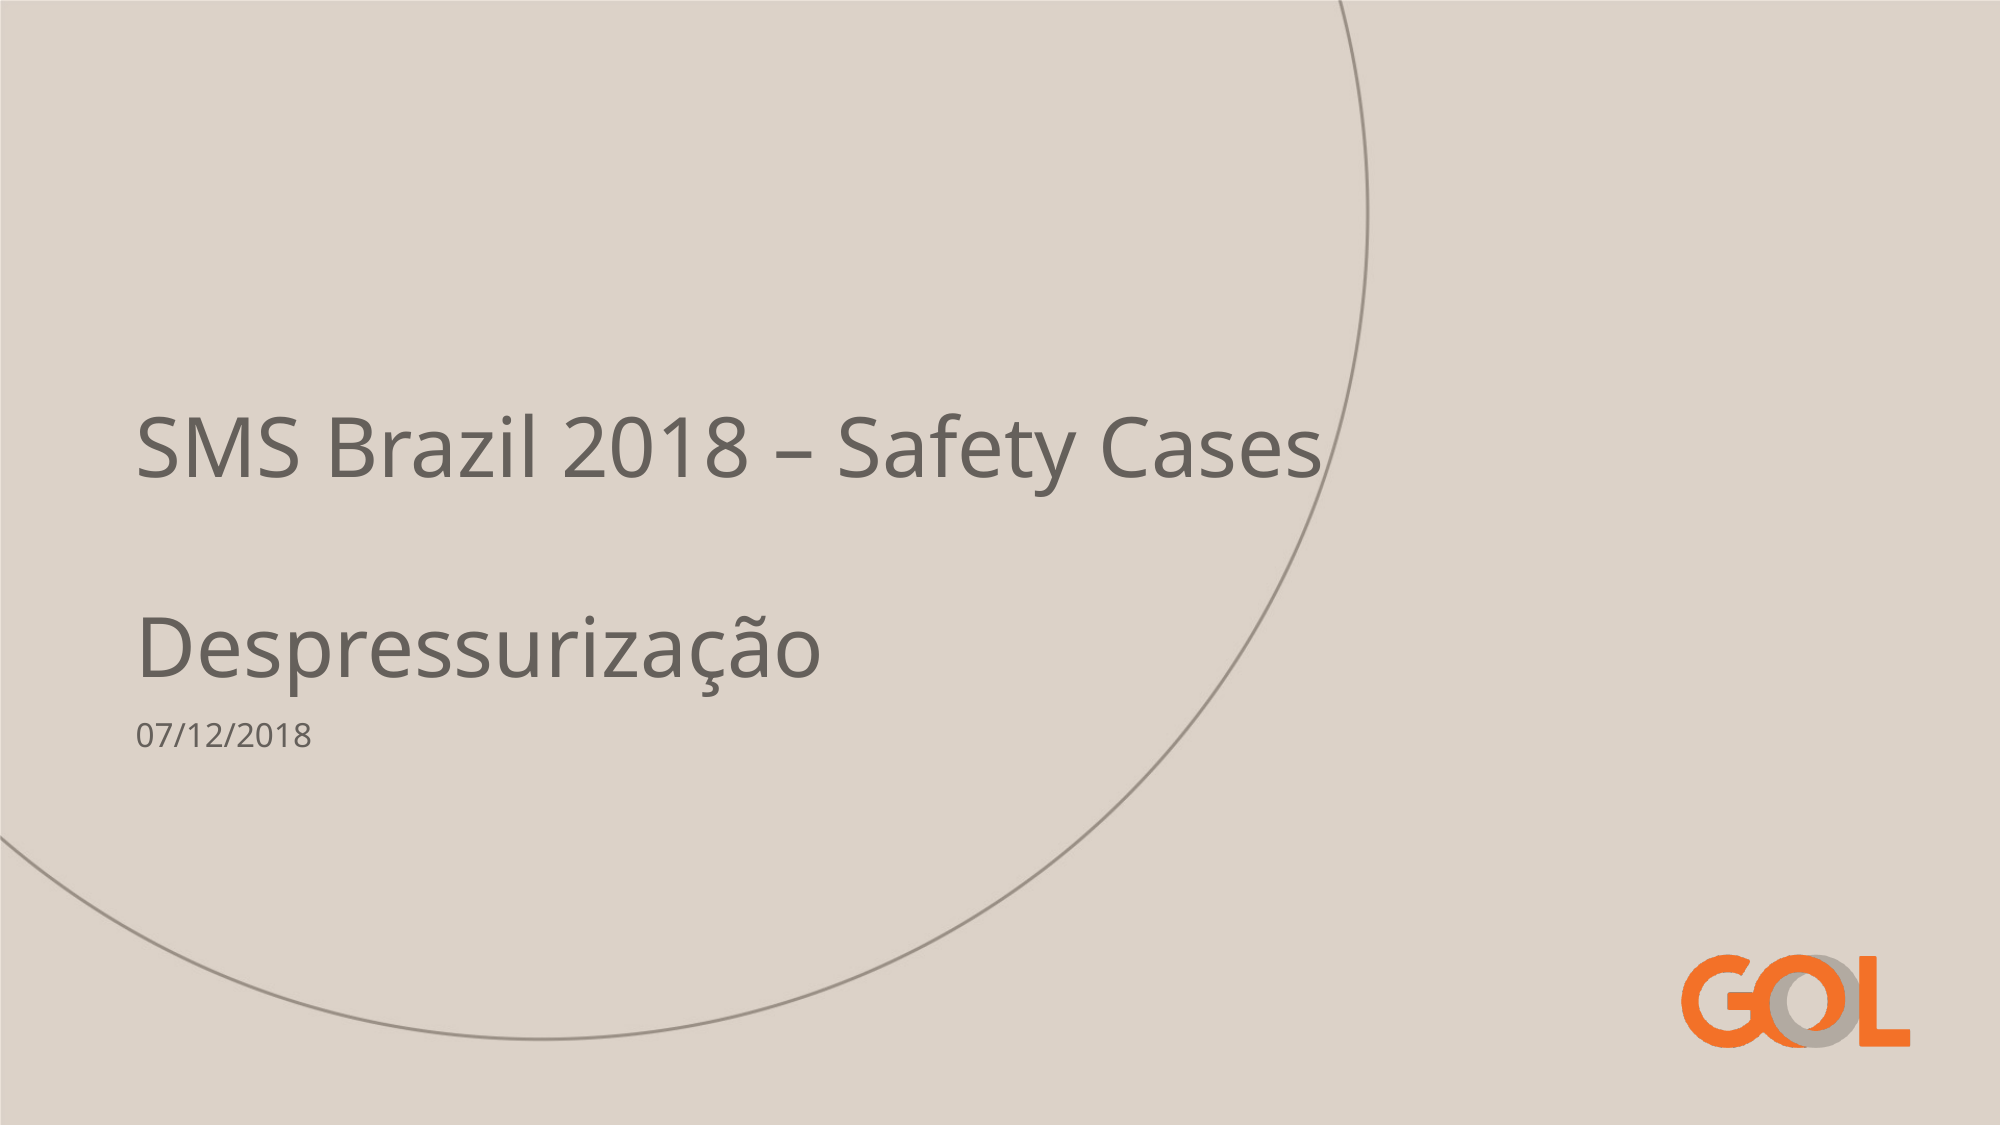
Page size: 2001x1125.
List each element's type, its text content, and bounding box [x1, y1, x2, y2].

text_box 07/12/2018 [128, 709, 333, 758]
text_box SMS Brazil 2018 – Safety Cases Despressurização [128, 401, 1458, 620]
picture [0, 0, 2000, 1125]
